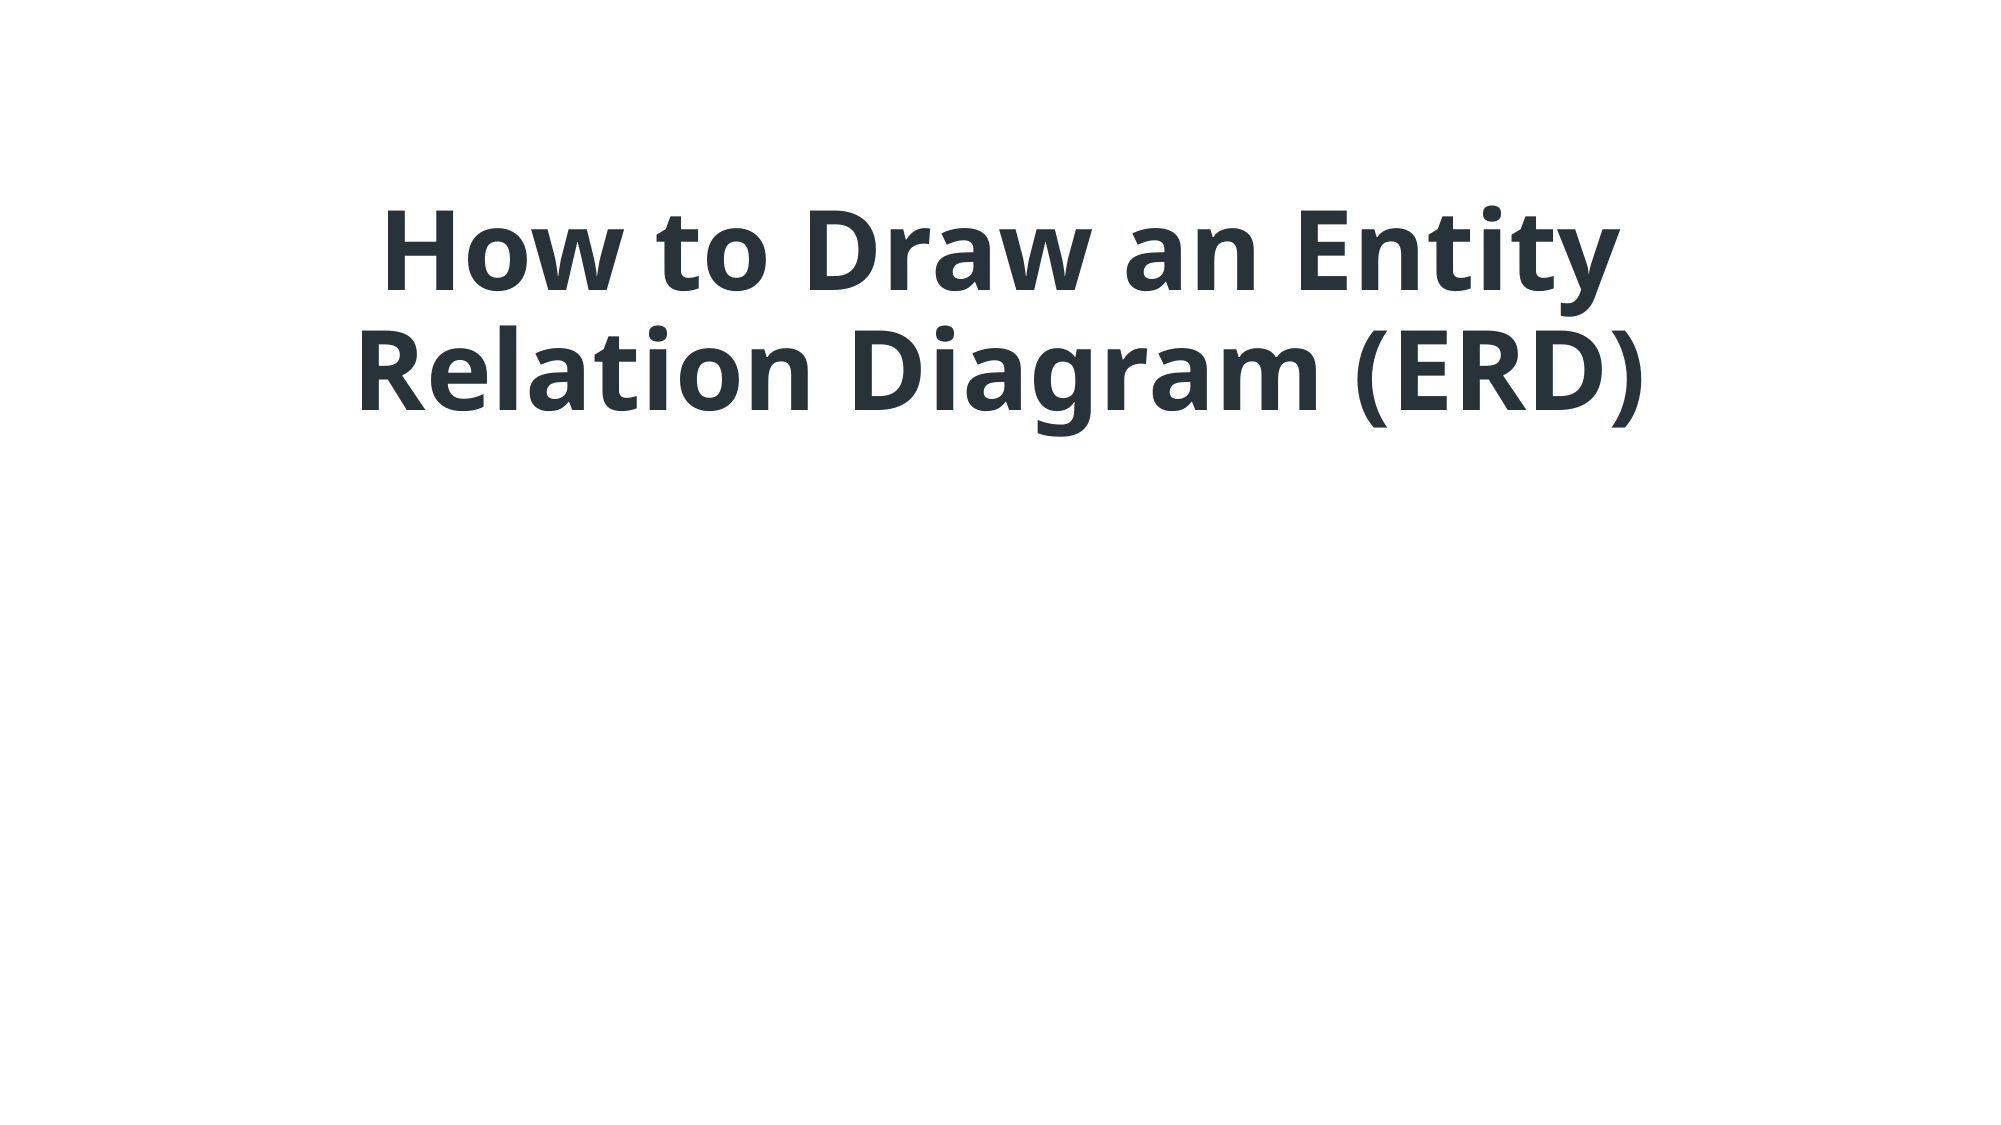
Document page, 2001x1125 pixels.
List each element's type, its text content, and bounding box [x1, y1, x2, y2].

title How to Draw an Entity Relation Diagram (ERD) [249, 184, 1750, 576]
